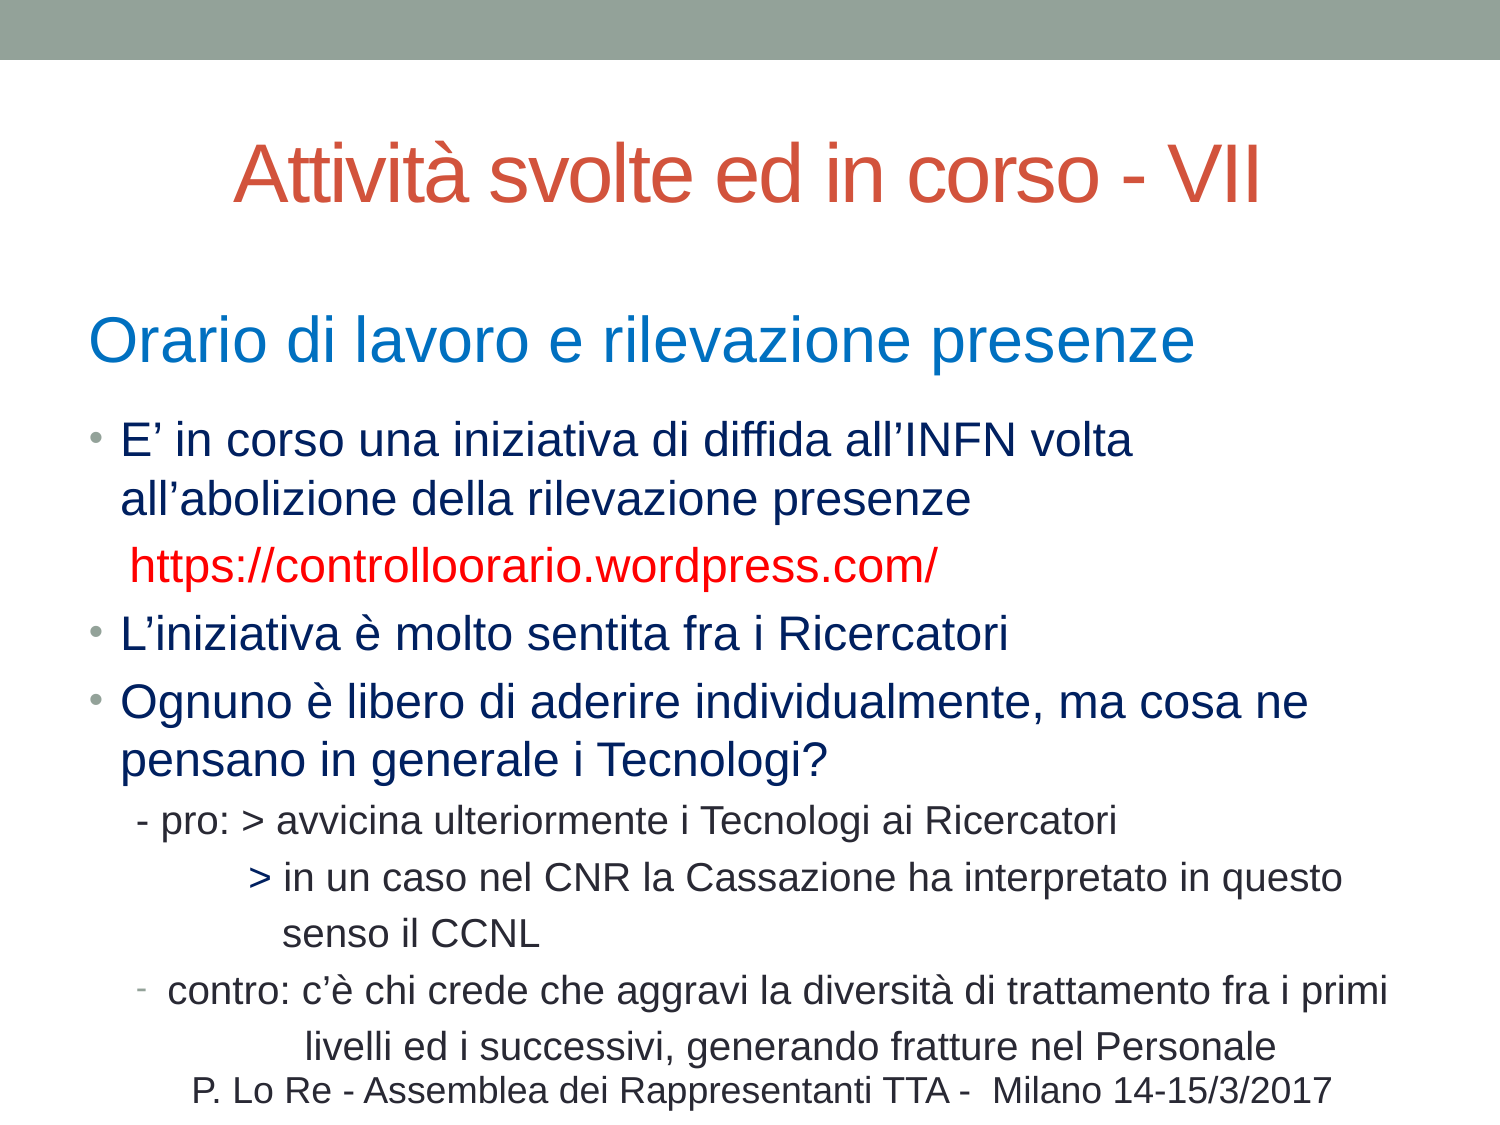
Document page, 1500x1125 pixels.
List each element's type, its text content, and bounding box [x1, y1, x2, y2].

list Orario di lavoro e rilevazione presenze E’ in corso una iniziativa di diffida all’INFN volta all’abolizione della rilevazione presenze https://controlloorario.wordpress.com/ L’iniziativa è molto sentita fra i Ricercatori Ognuno è libero di aderire individualmente, ma cosa ne pensano in generale i Tecnologi? - pro: > avvicina ulteriormente i Tecnologi ai Ricercatori > in un caso nel CNR la Cassazione ha interpretato in questo senso il CCNL contro: c’è chi crede che aggravi la diversità di trattamento fra i primi livelli ed i successivi, generando fratture nel Personale [73, 290, 1424, 1091]
title Attività svolte ed in corso - VII [75, 87, 1425, 250]
text_box P. Lo Re - Assemblea dei Rappresentanti TTA - Milano 14-15/3/2017 [166, 1058, 1370, 1125]
